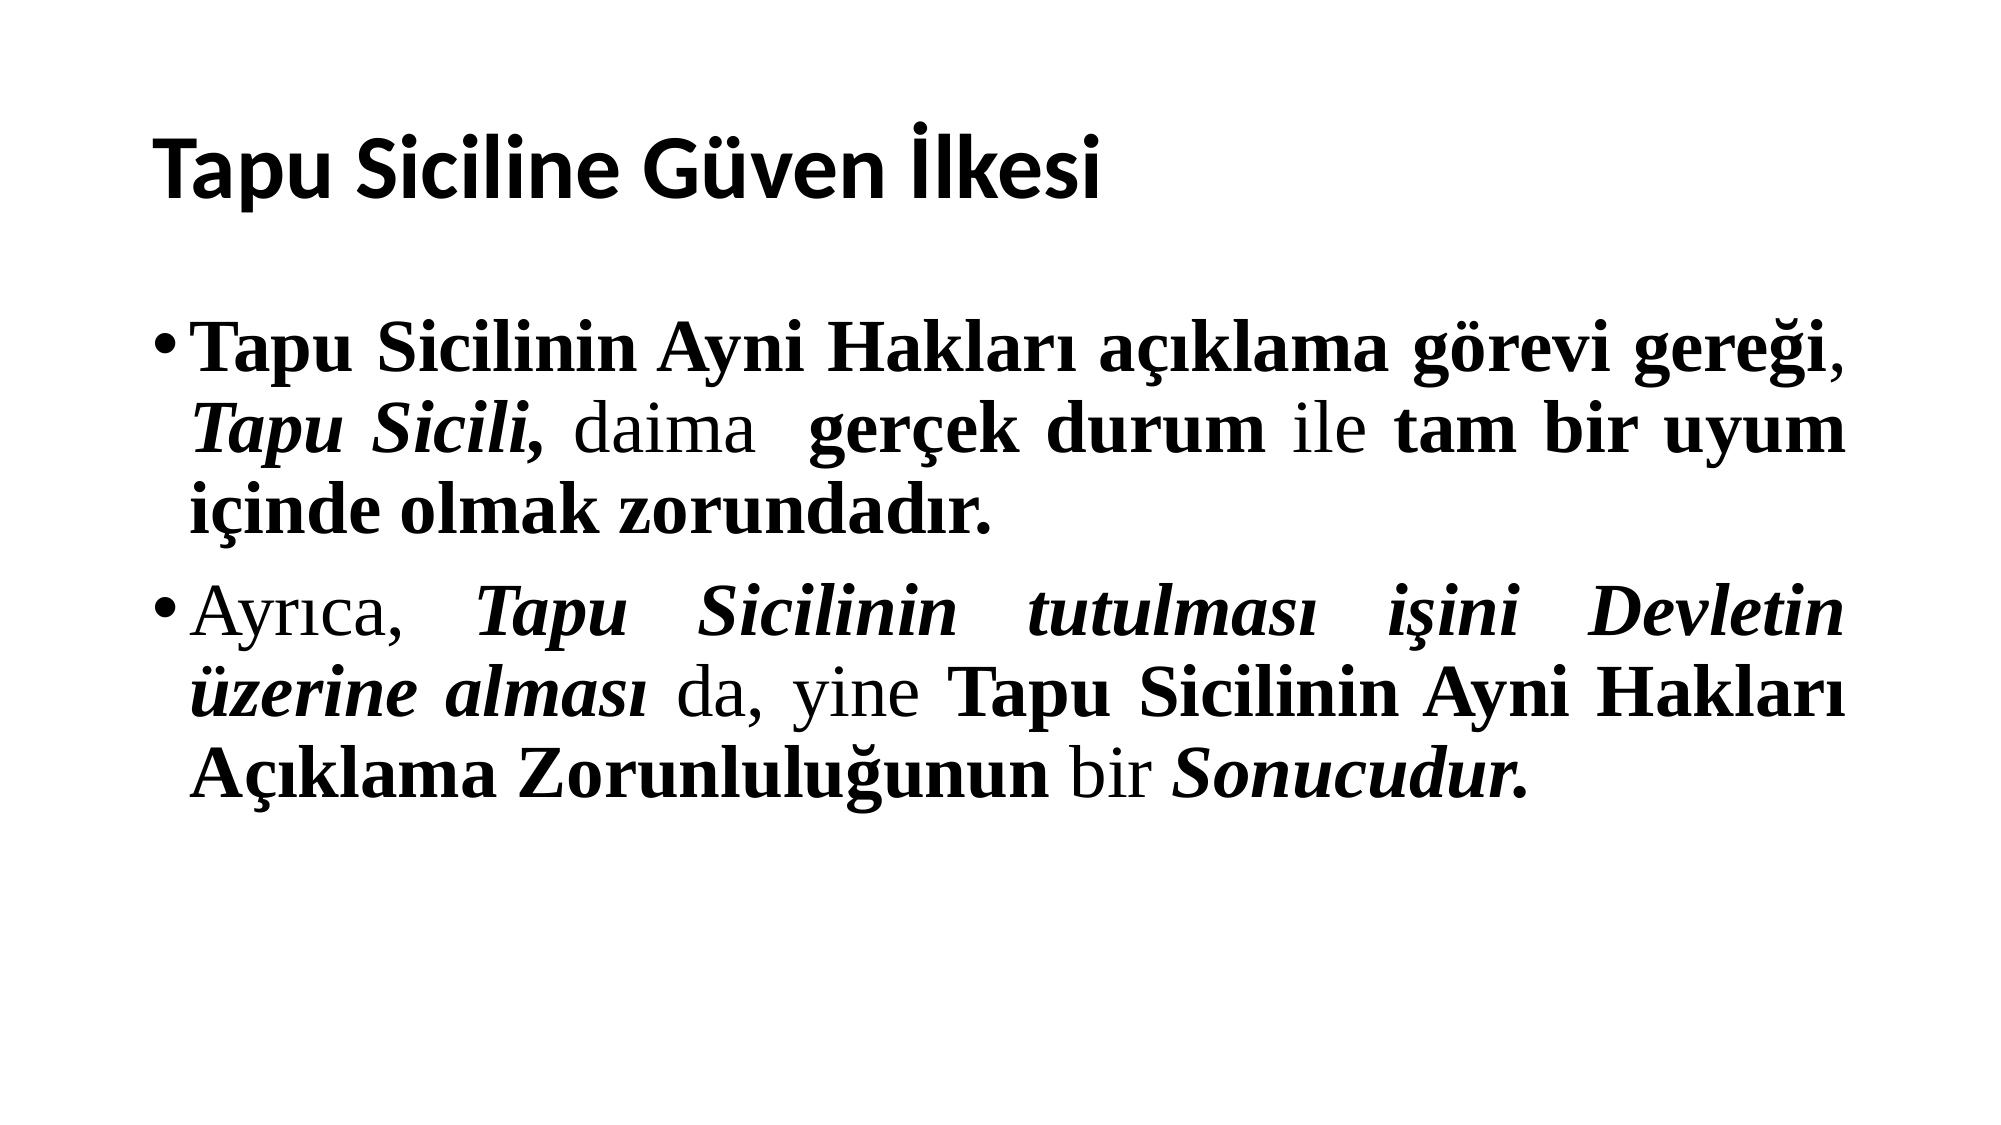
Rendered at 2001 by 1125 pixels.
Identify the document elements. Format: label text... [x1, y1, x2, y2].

list Tapu Sicilinin Ayni Hakları açıklama görevi gereği, Tapu Sicili, daima gerçek durum ile tam bir uyum içinde olmak zorundadır. Ayrıca, Tapu Sicilinin tutulması işini Devletin üzerine alması da, yine Tapu Sicilinin Ayni Hakları Açıklama Zorunluluğunun bir Sonucudur. [137, 299, 1863, 1014]
title Tapu Siciline Güven İlkesi [137, 59, 1863, 278]
